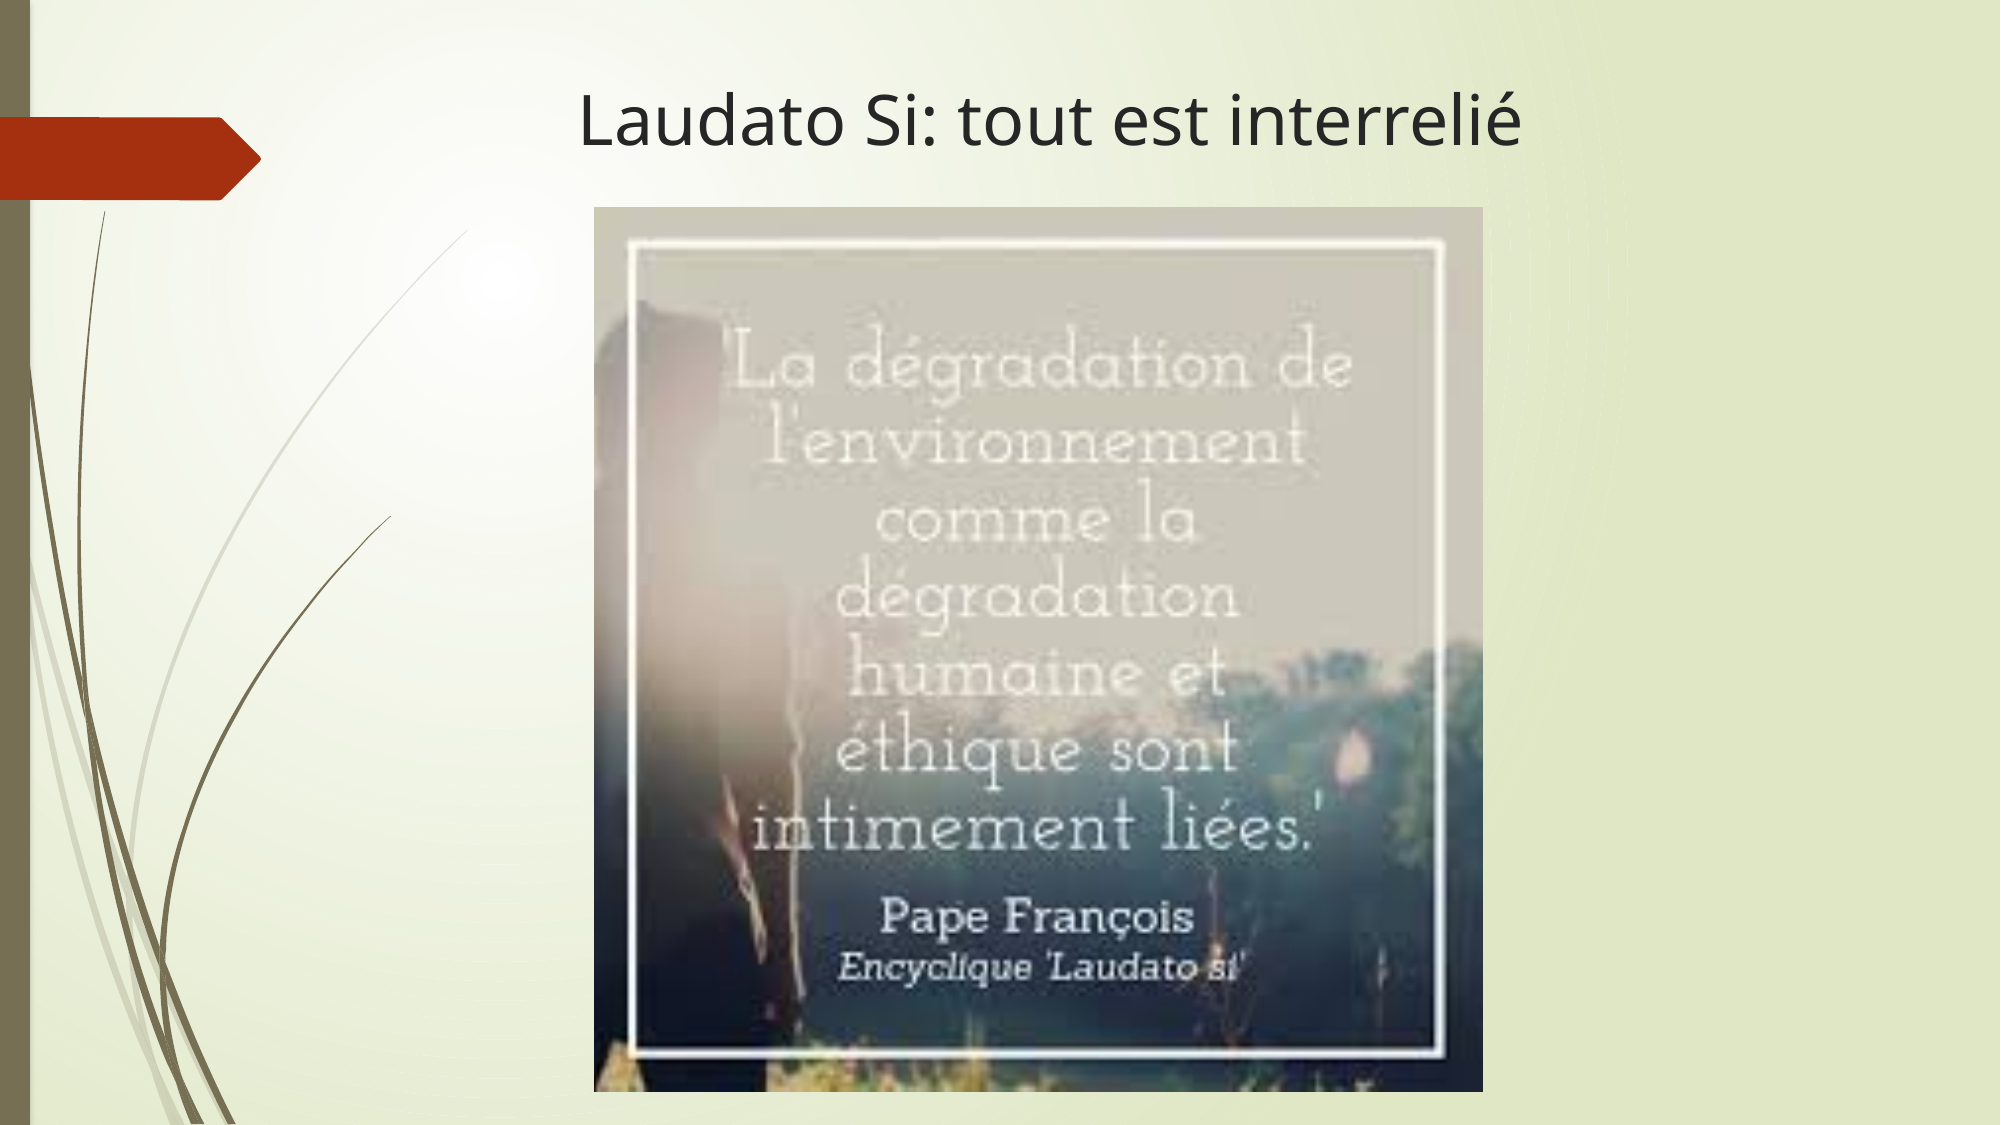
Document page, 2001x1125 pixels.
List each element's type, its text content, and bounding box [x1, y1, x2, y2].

title Laudato Si: tout est interrelié [562, 68, 1888, 167]
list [594, 207, 1484, 1093]
